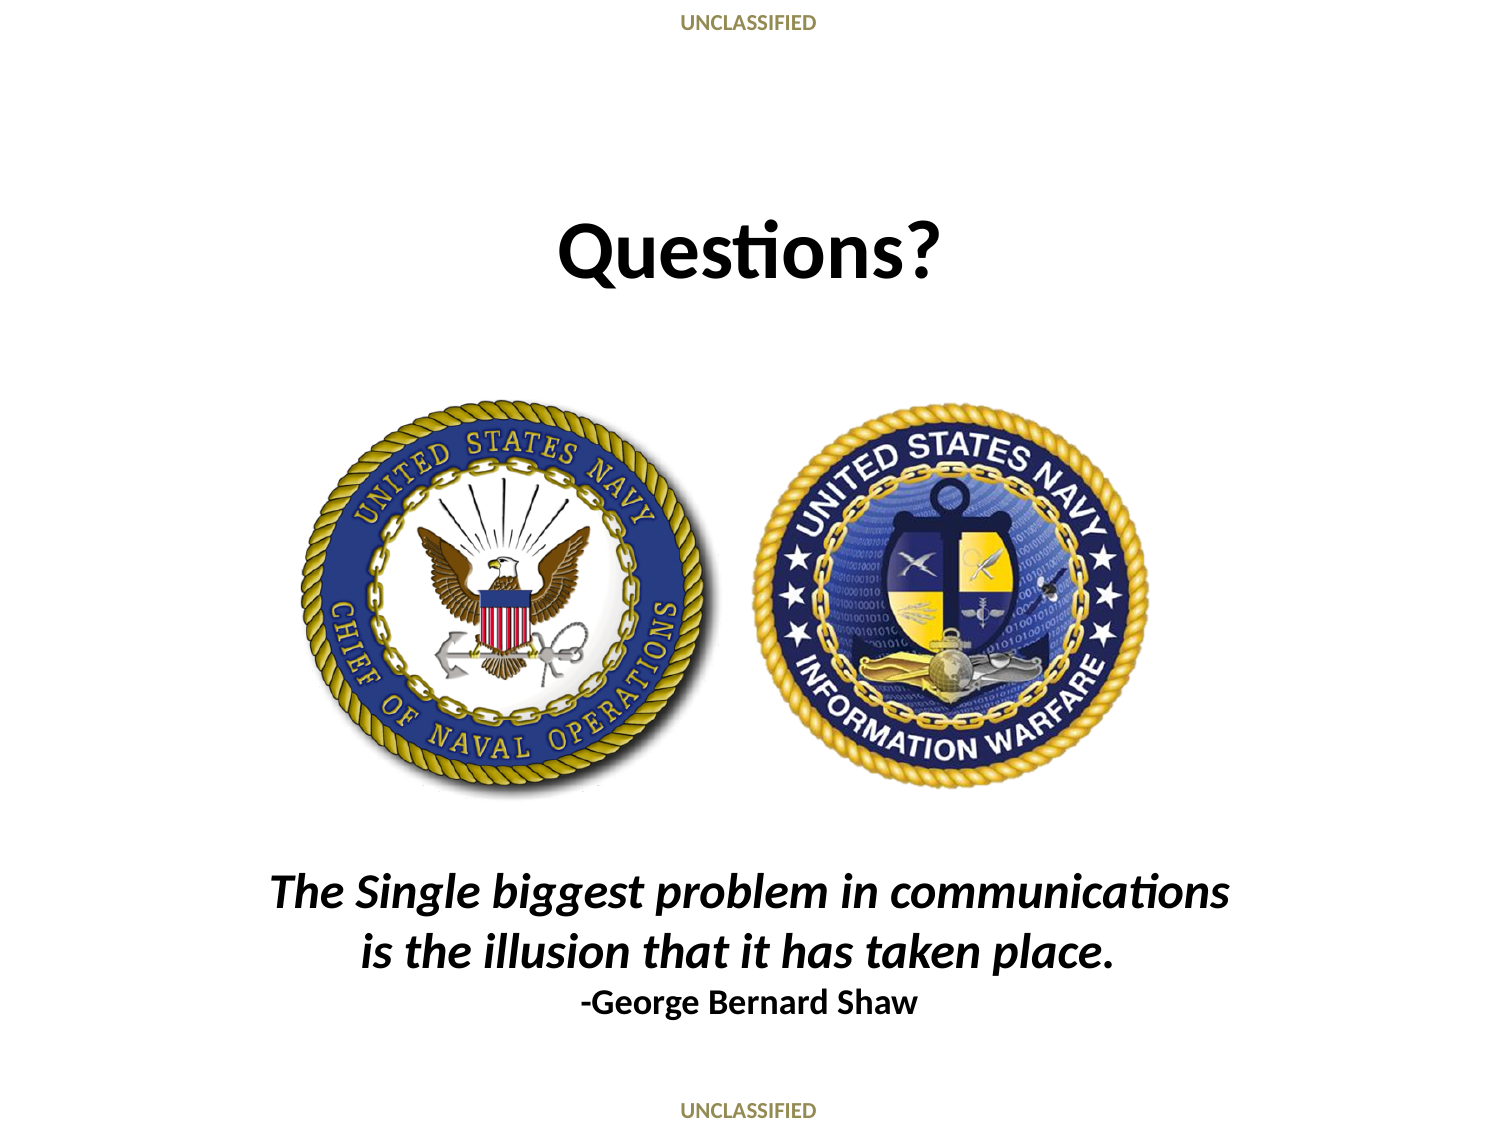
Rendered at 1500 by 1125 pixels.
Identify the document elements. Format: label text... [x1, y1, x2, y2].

picture [750, 417, 1150, 790]
title Questions? [0, 174, 1500, 417]
text_box The Single biggest problem in communications is the illusion that it has taken place. -George Bernard Shaw [0, 849, 1500, 1092]
picture [300, 417, 725, 805]
